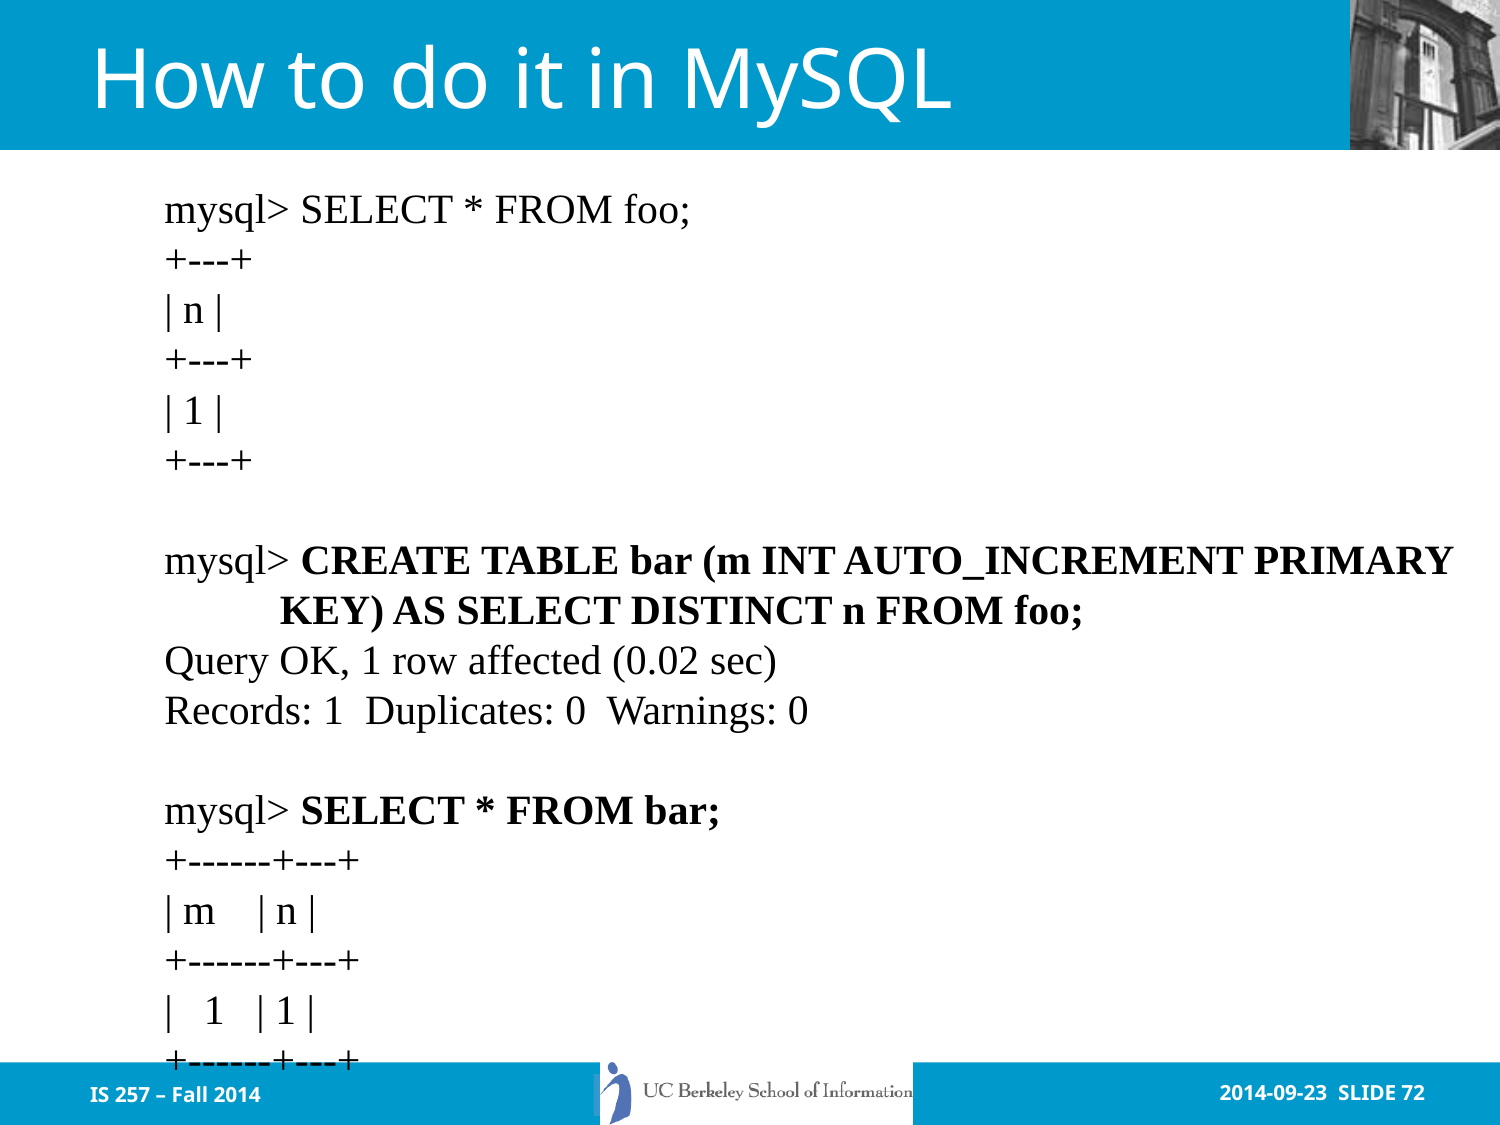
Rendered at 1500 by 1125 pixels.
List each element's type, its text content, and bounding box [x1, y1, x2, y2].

slide_number IS 257 – Fall 2014 [75, 1062, 388, 1125]
picture [1351, 0, 1500, 150]
picture [594, 1090, 912, 1125]
title How to do it in MySQL [75, 0, 1350, 150]
text_box mysql> SELECT * FROM foo; +---+ | n | +---+ | 1 | +---+ mysql> CREATE TABLE bar (m INT AUTO_INCREMENT PRIMARY KEY) AS SELECT DISTINCT n FROM foo; Query OK, 1 row affected (0.02 sec) Records: 1 Duplicates: 0 Warnings: 0 mysql> SELECT * FROM bar; +------+---+ | m | n | +------+---+ | 1 | 1 | +------+---+ [149, 174, 1479, 1090]
